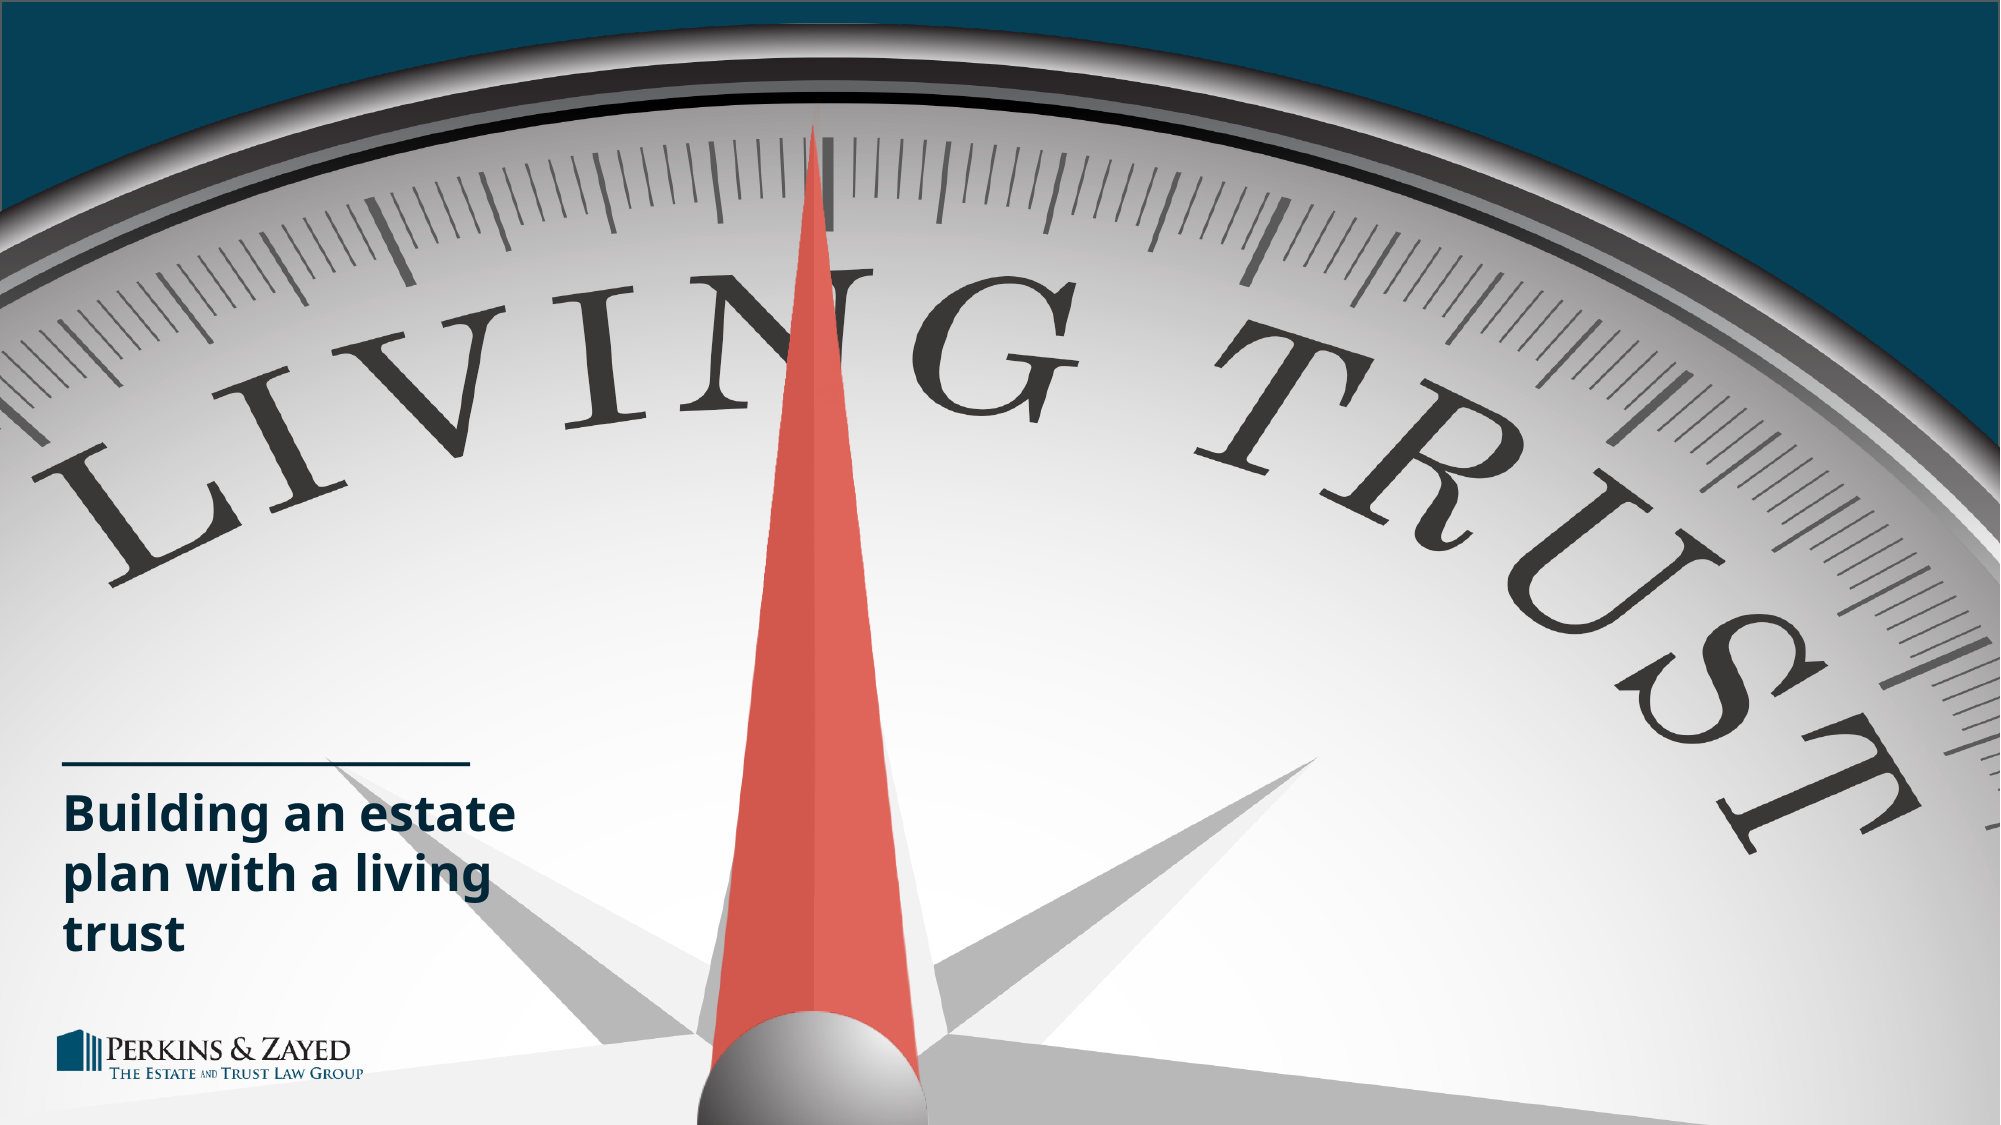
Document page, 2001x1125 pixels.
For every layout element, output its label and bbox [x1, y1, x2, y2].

picture [0, 3, 2000, 1125]
text_box [47, 691, 605, 911]
